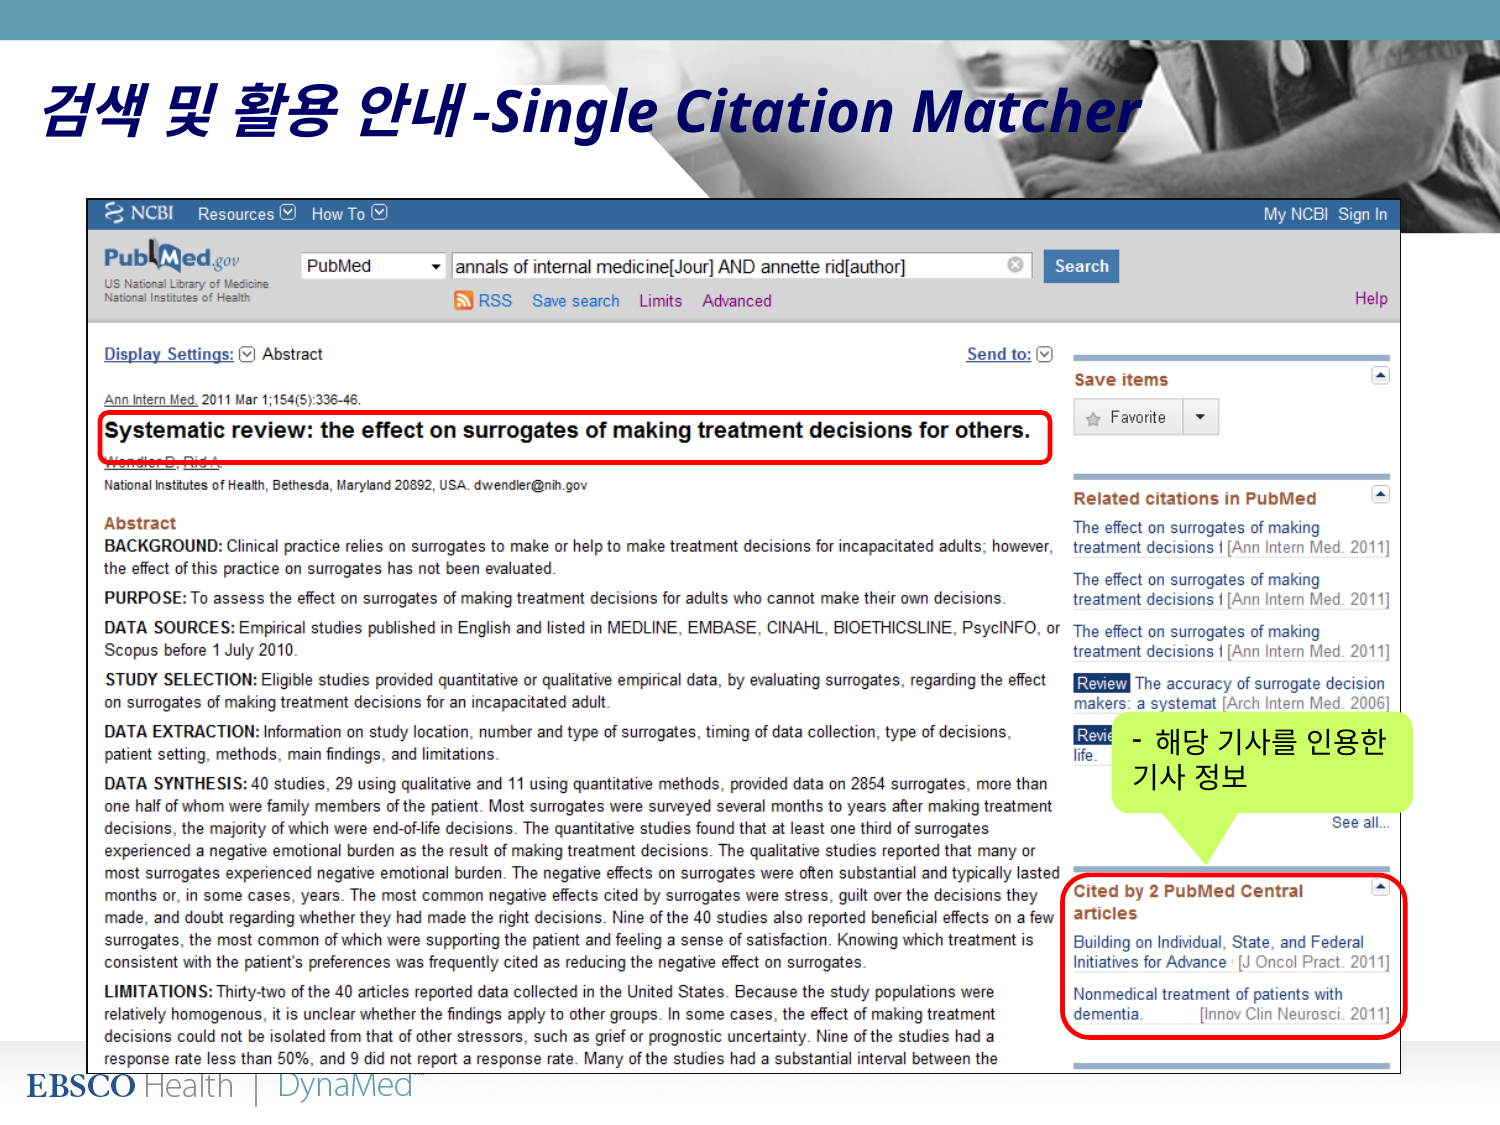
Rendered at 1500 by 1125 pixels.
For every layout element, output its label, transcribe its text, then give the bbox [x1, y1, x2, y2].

text_box 검색 및 활용 안내-Single Citation Matcher [20, 66, 1359, 152]
text_box 해당 기사를 인용한 기사 정보 [1404, 714, 1413, 811]
picture [0, 0, 1500, 1125]
